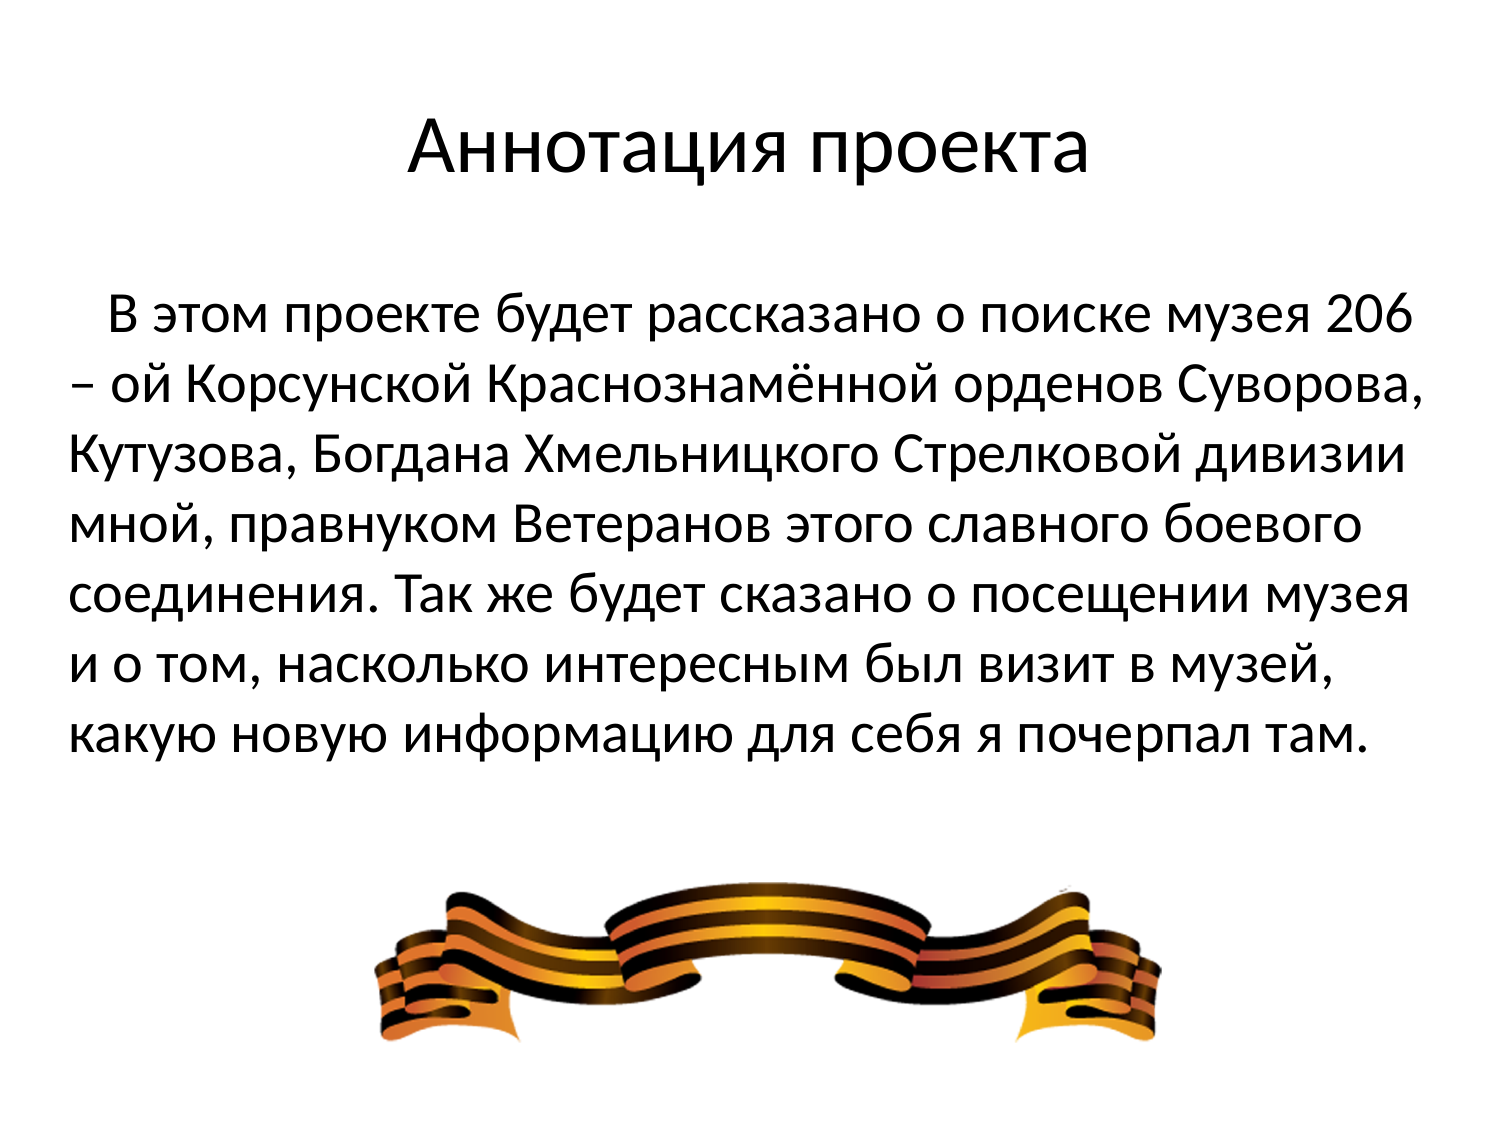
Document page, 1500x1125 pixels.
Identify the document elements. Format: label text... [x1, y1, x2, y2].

list В этом проекте будет рассказано о поиске музея 206 – ой Корсунской Краснознамённой орденов Суворова, Кутузова, Богдана Хмельницкого Стрелковой дивизии мной, правнуком Ветеранов этого славного боевого соединения. Так же будет сказано о посещении музея и о том, насколько интересным был визит в музей, какую новую информацию для себя я почерпал там. [53, 267, 1471, 1005]
title Аннотация проекта [75, 45, 1425, 233]
picture [279, 779, 1224, 1125]
